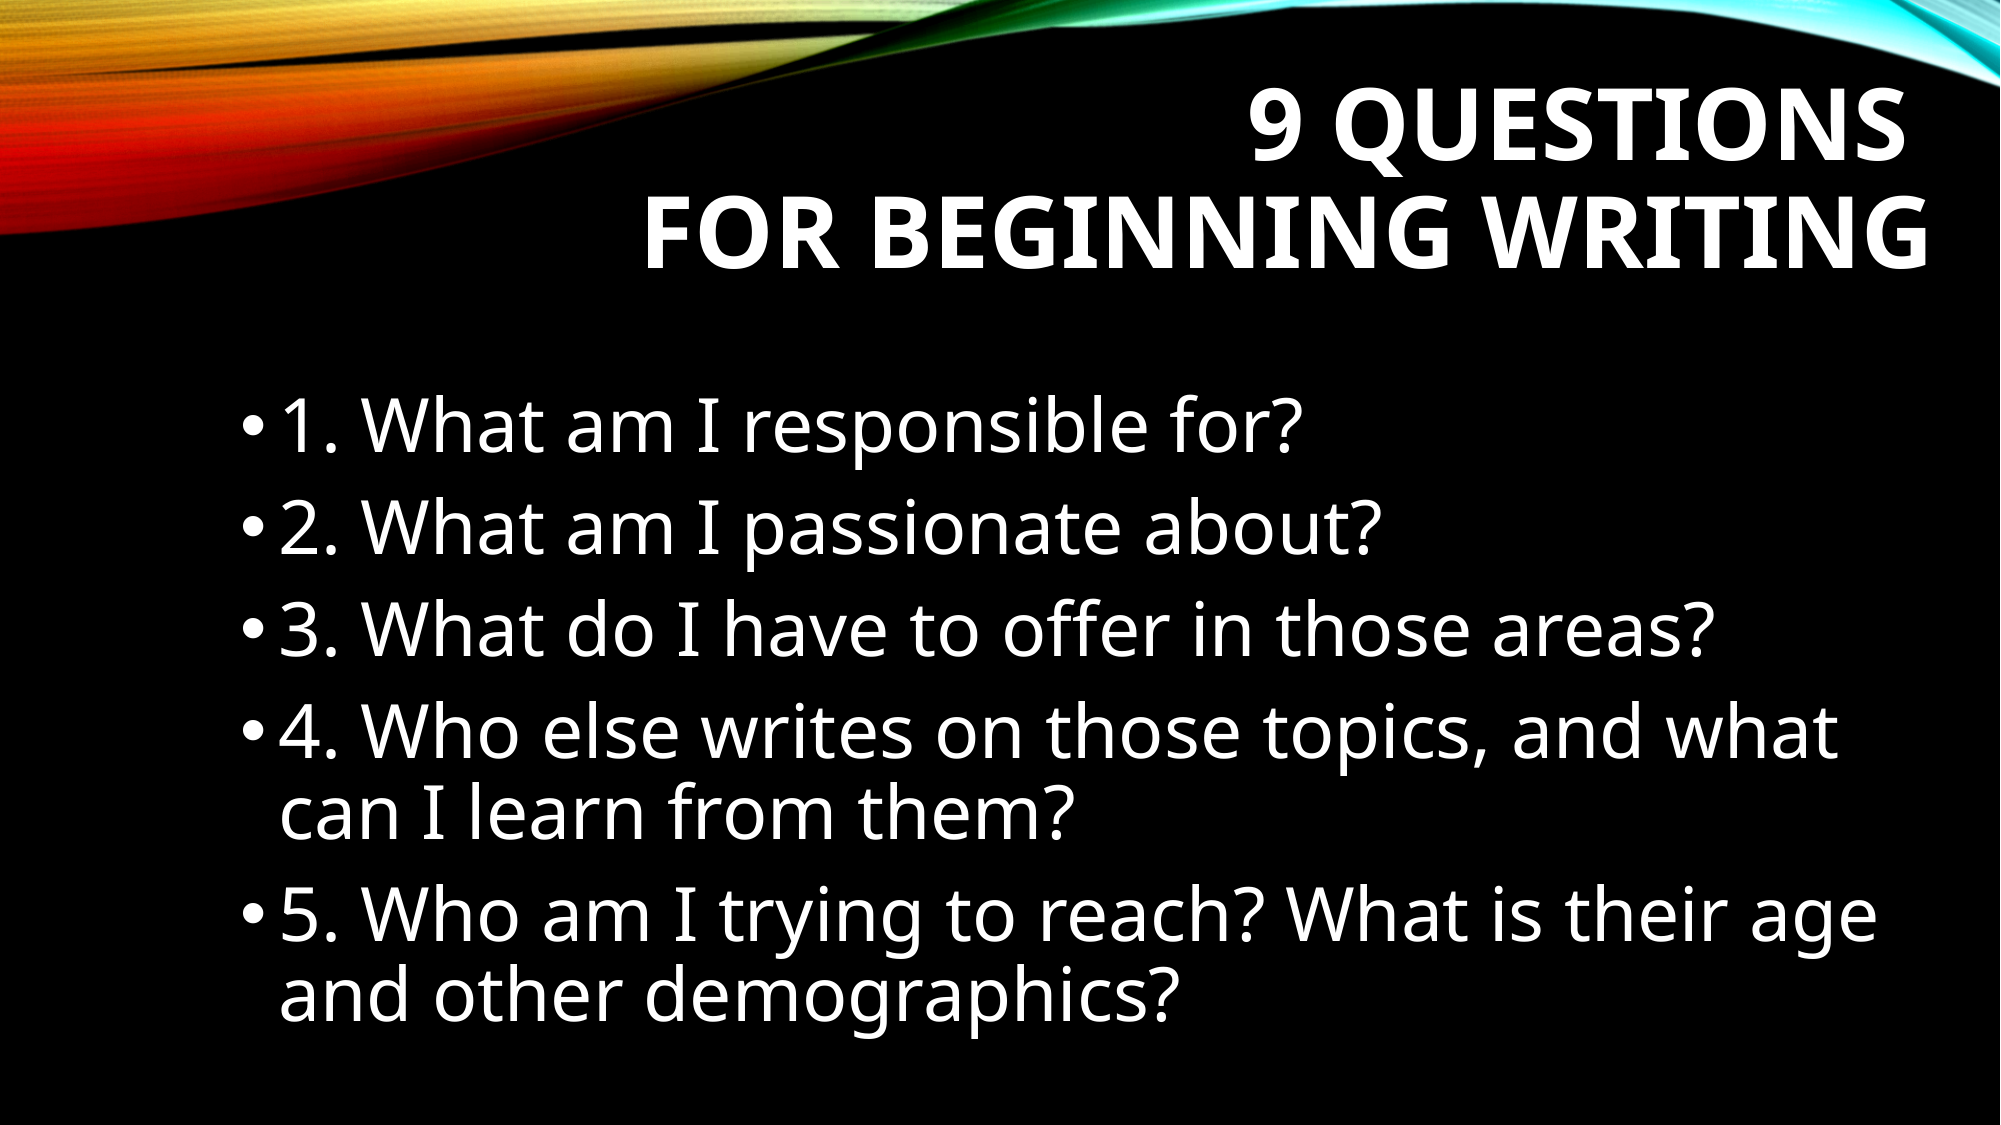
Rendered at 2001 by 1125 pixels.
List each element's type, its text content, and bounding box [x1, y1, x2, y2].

list 1. What am I responsible for? 2. What am I passionate about? 3. What do I have to offer in those areas? 4. Who else writes on those topics, and what can I learn from them? 5. Who am I trying to reach? What is their age and other demographics? [225, 380, 1926, 1081]
title 9 questions for beginning writing [300, 22, 1950, 342]
picture [0, 0, 2000, 237]
